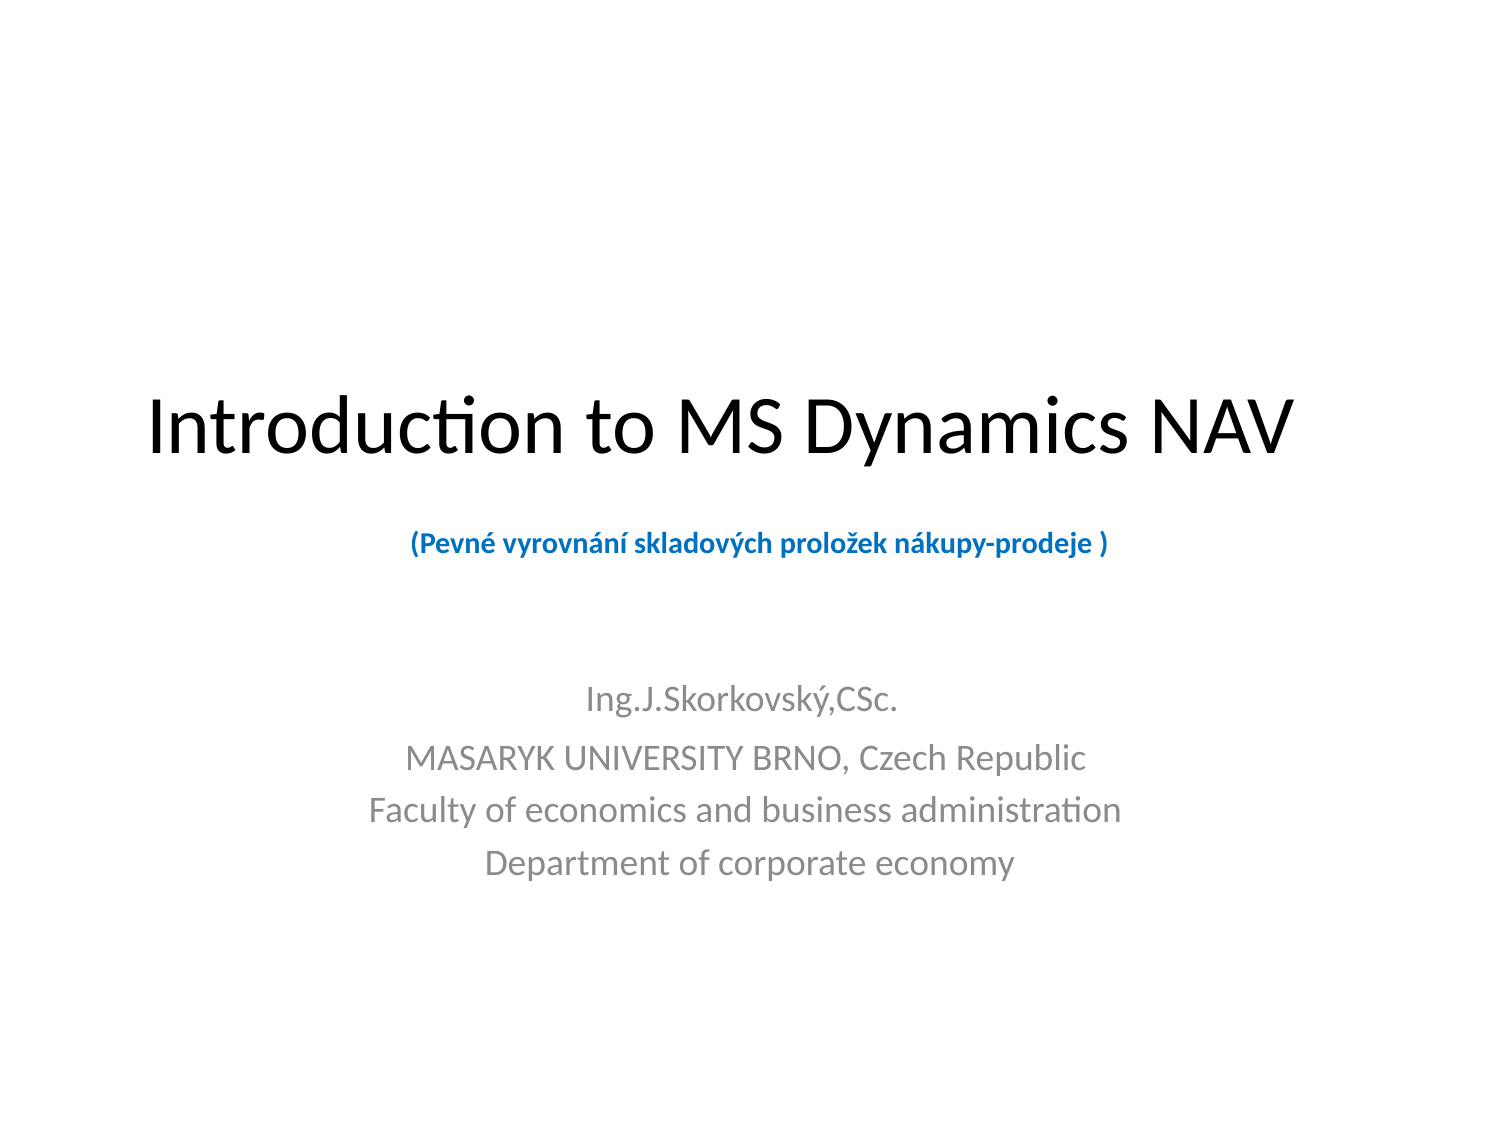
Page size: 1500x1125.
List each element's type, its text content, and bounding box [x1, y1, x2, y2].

title Introduction to MS Dynamics NAV (Pevné vyrovnání skladových proložek nákupy-prodeje ) [112, 349, 1388, 591]
subtitle Ing.J.Skorkovský,CSc. MASARYK UNIVERSITY BRNO, Czech Republic Faculty of economics and business administration Department of corporate economy [225, 637, 1275, 925]
